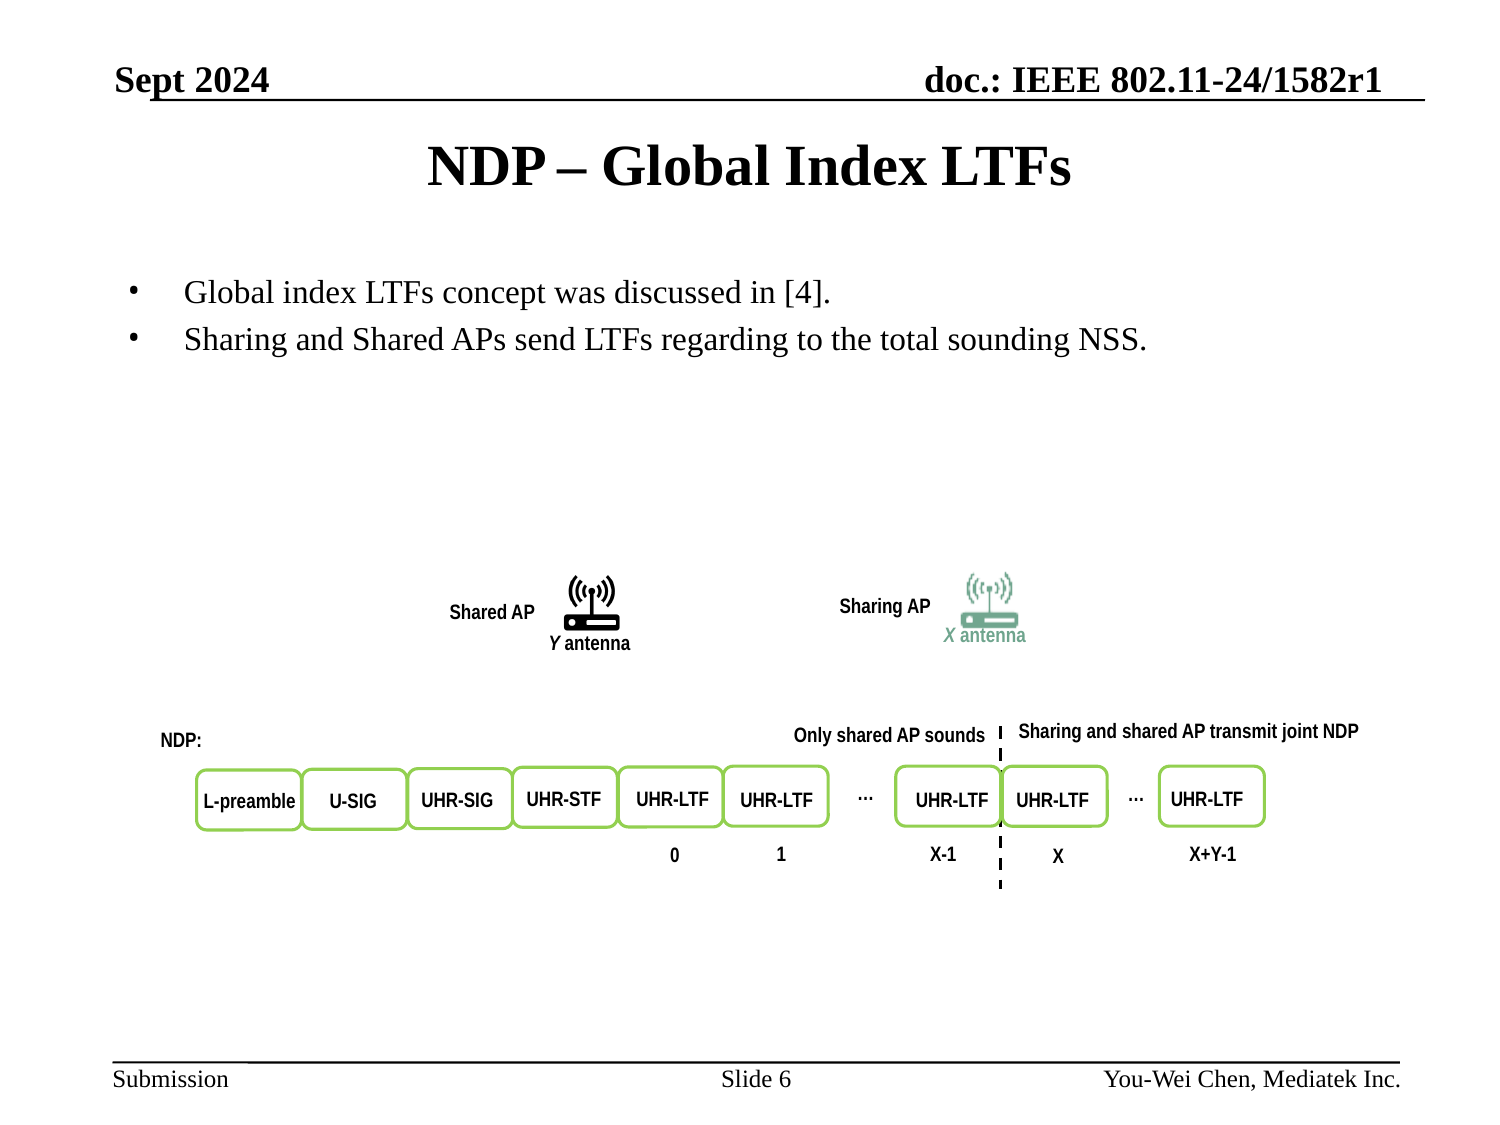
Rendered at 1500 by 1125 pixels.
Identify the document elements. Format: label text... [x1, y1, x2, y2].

text_box Y antenna [467, 622, 712, 662]
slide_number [114, 0, 272, 101]
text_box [178, 710, 1435, 890]
picture [547, 558, 632, 642]
text_box X antenna [862, 614, 1108, 654]
list Global index LTFs concept was discussed in [4]. Sharing and Shared APs send LTFs regarding to the total sounding NSS. [112, 759, 1388, 1001]
slide_number Slide 6 [712, 1061, 800, 1093]
text_box Sharing AP [762, 585, 940, 625]
text_box NDP: [91, 718, 173, 759]
text_box Shared AP [369, 591, 542, 631]
list Global index LTFs concept was discussed in [4]. Sharing and Shared APs send LTFs regarding to the total sounding NSS. [112, 262, 1388, 718]
picture [945, 555, 1029, 640]
footer You-Wei Chen, Mediatek Inc. [1098, 1061, 1402, 1093]
title NDP – Global Index LTFs [112, 112, 1388, 213]
